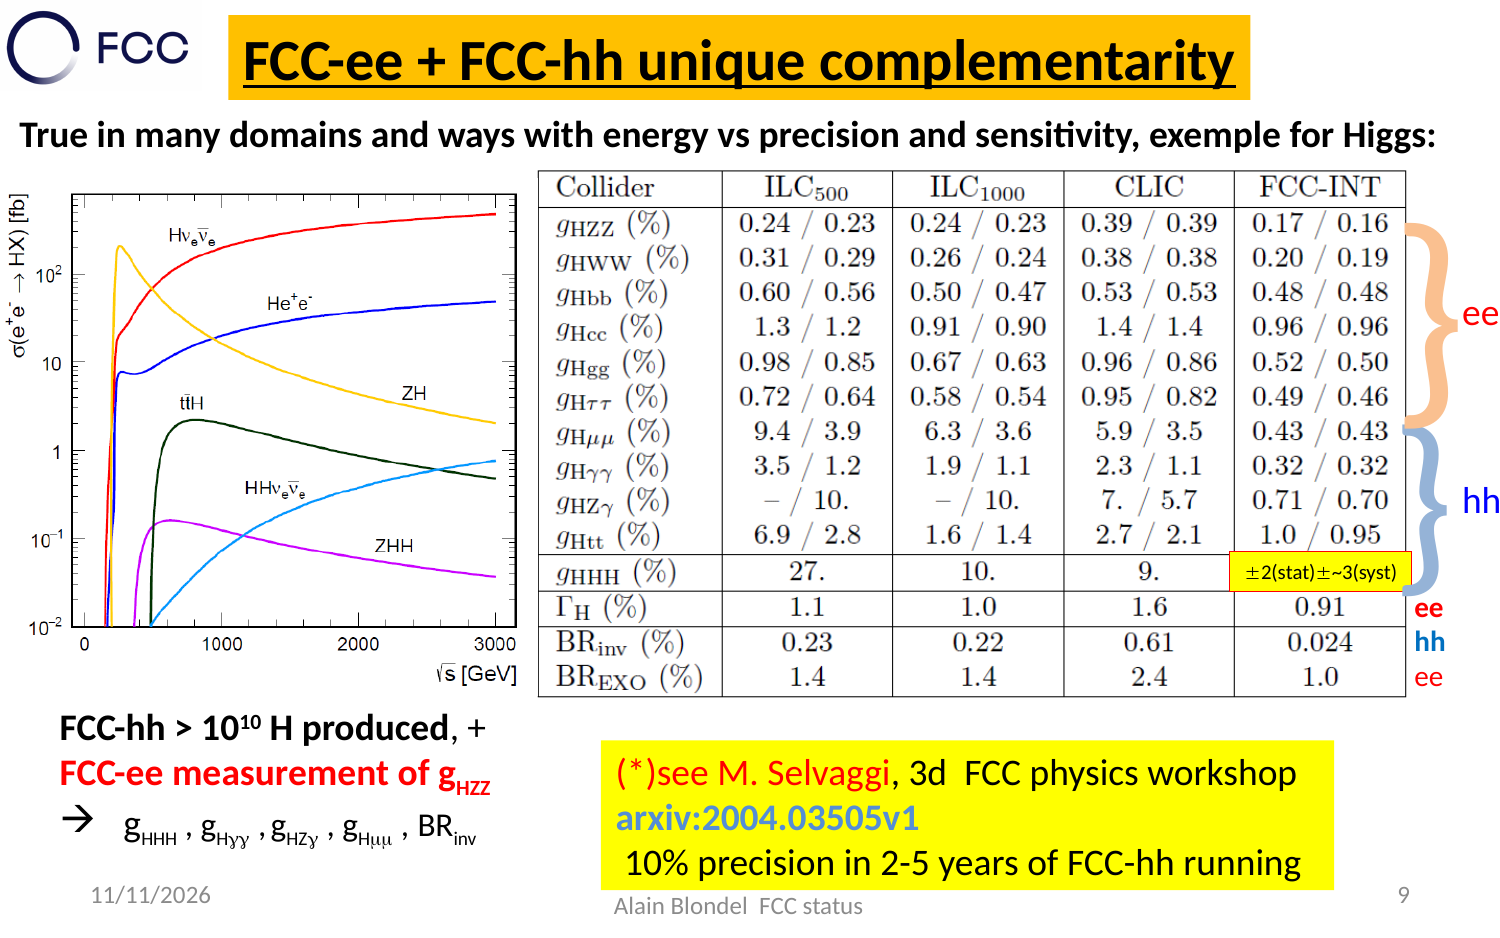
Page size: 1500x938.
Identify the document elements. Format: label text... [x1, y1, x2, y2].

slide_number 9 [1074, 868, 1425, 919]
text_box ee [1447, 280, 1500, 341]
text_box } [1425, 149, 1482, 452]
footer Alain Blondel FCC status [454, 879, 1023, 930]
picture [0, 161, 1424, 714]
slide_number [75, 868, 425, 919]
text_box FCC-hh > 1010 H produced, + FCC-ee measurement of gHZZ gHHH , gH , gHZ , gH , BRinv [44, 704, 511, 857]
text_box } [1427, 452, 1470, 618]
text_box ee hh ee [1427, 580, 1461, 701]
text_box (*)see M. Selvaggi, 3d FCC physics workshop arxiv:2004.03505v1 10% precision in 2-5 years of FCC-hh running [600, 740, 1335, 891]
text_box hh [1447, 468, 1500, 529]
text_box True in many domains and ways with energy vs precision and sensitivity, exemple for Higgs: [4, 102, 1454, 163]
text_box FCC-ee + FCC-hh unique complementarity [228, 15, 1251, 100]
